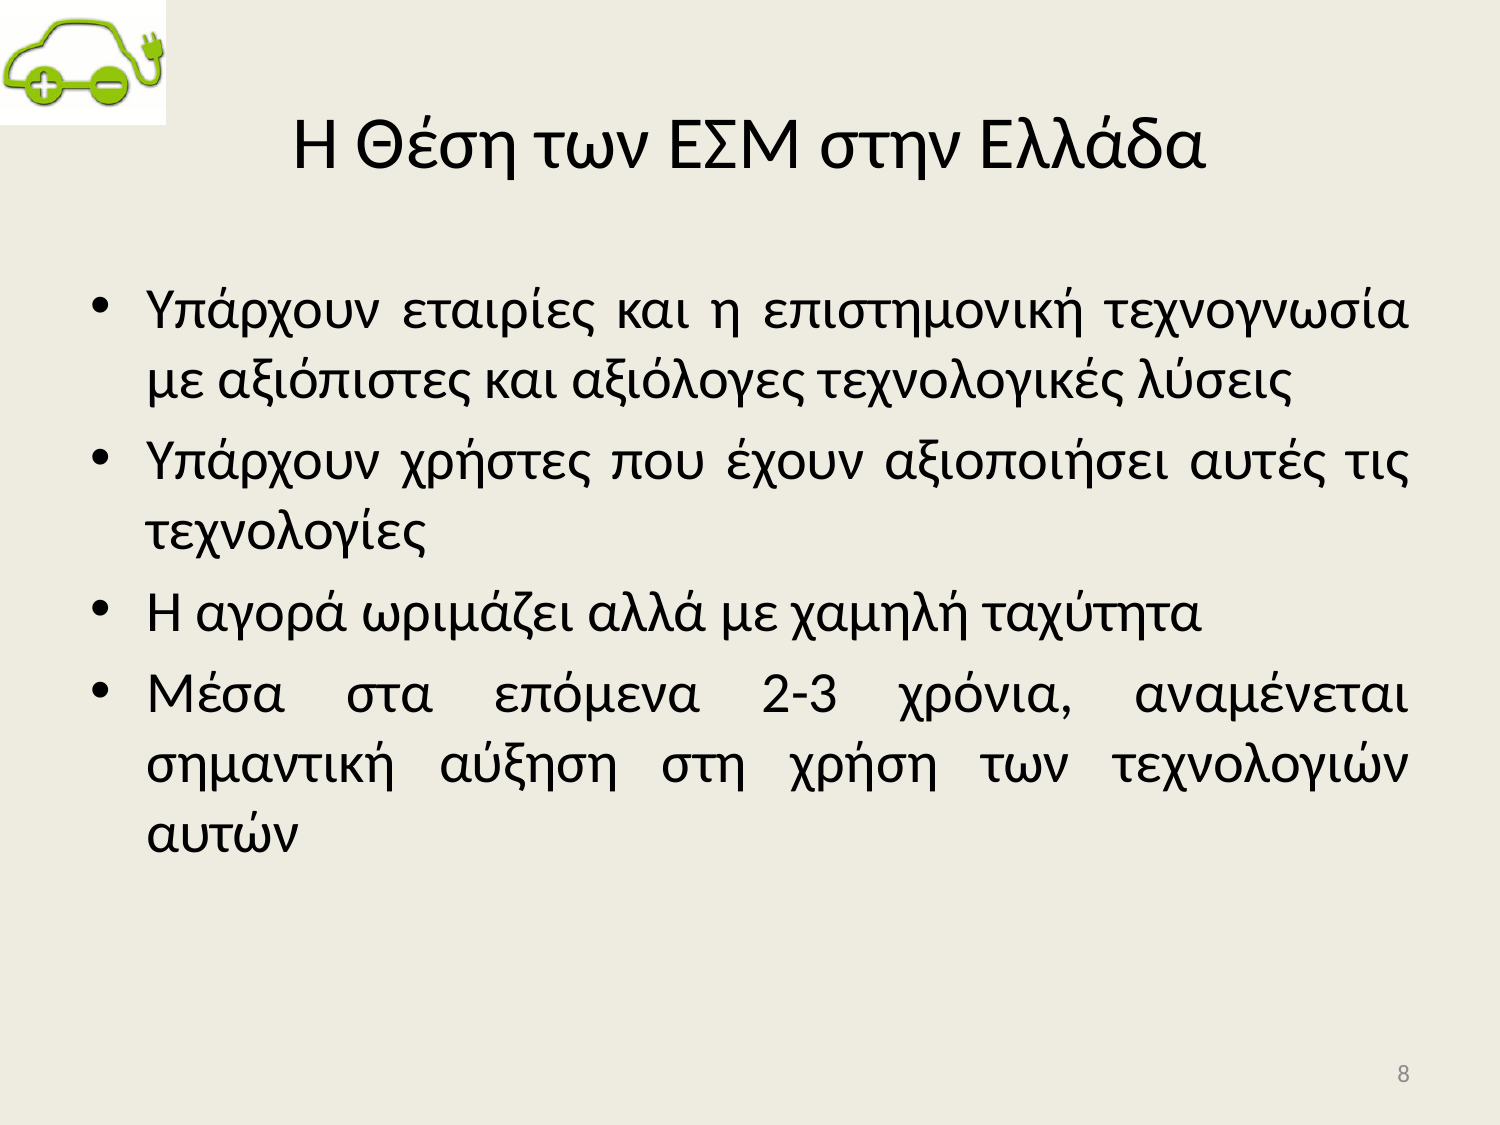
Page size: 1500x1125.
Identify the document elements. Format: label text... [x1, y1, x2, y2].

slide_number 8 [1074, 1042, 1425, 1103]
list Υπάρχουν εταιρίες και η επιστημονική τεχνογνωσία με αξιόπιστες και αξιόλογες τεχνολογικές λύσεις Υπάρχουν χρήστες που έχουν αξιοποιήσει αυτές τις τεχνολογίες Η αγορά ωριμάζει αλλά με χαμηλή ταχύτητα Μέσα στα επόμενα 2-3 χρόνια, αναμένεται σημαντική αύξηση στη χρήση των τεχνολογιών αυτών [75, 262, 1425, 1005]
title Η Θέση των ΕΣΜ στην Ελλάδα [75, 45, 1425, 233]
picture [0, 0, 166, 126]
